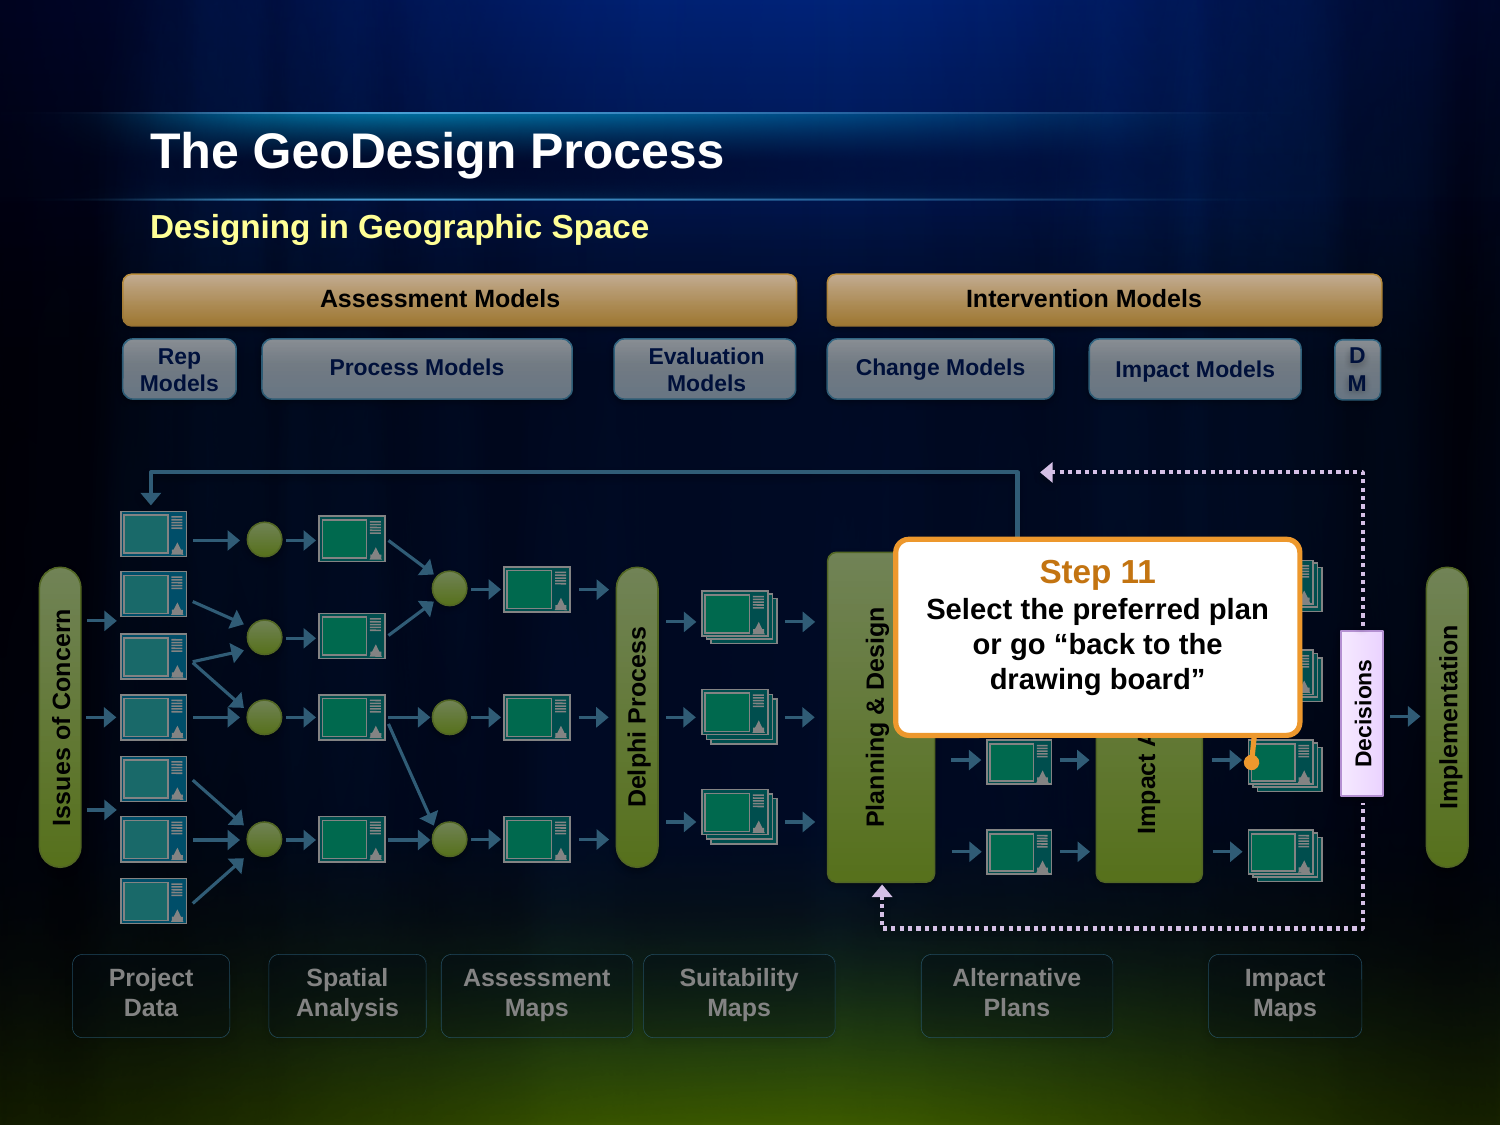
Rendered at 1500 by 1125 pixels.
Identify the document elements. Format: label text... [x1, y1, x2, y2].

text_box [503, 694, 571, 741]
text_box [1040, 456, 1366, 628]
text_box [503, 816, 571, 863]
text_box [827, 552, 935, 883]
list Designing in Geographic Space [150, 203, 1350, 261]
picture [0, 0, 1500, 197]
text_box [120, 694, 187, 741]
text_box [701, 590, 778, 644]
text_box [440, 953, 634, 1038]
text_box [701, 689, 778, 745]
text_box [120, 633, 187, 680]
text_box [1248, 744, 1323, 792]
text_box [37, 567, 84, 868]
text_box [318, 515, 386, 562]
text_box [120, 756, 187, 802]
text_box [268, 953, 427, 1038]
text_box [503, 566, 571, 613]
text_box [1248, 829, 1323, 882]
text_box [120, 816, 187, 863]
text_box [986, 829, 1052, 875]
text_box Decisions [1340, 630, 1384, 797]
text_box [318, 816, 386, 863]
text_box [1192, 953, 1378, 1038]
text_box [986, 744, 1052, 785]
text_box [120, 511, 187, 557]
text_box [318, 613, 386, 659]
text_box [612, 567, 659, 868]
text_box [701, 789, 778, 845]
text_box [120, 571, 187, 617]
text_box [72, 953, 230, 1038]
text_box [643, 953, 836, 1038]
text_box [120, 878, 187, 924]
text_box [920, 953, 1114, 1038]
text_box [318, 694, 386, 741]
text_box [1096, 744, 1203, 883]
text_box [866, 802, 1366, 932]
title The GeoDesign Process [150, 118, 1350, 197]
text_box [0, 197, 1500, 1125]
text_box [895, 539, 1346, 736]
